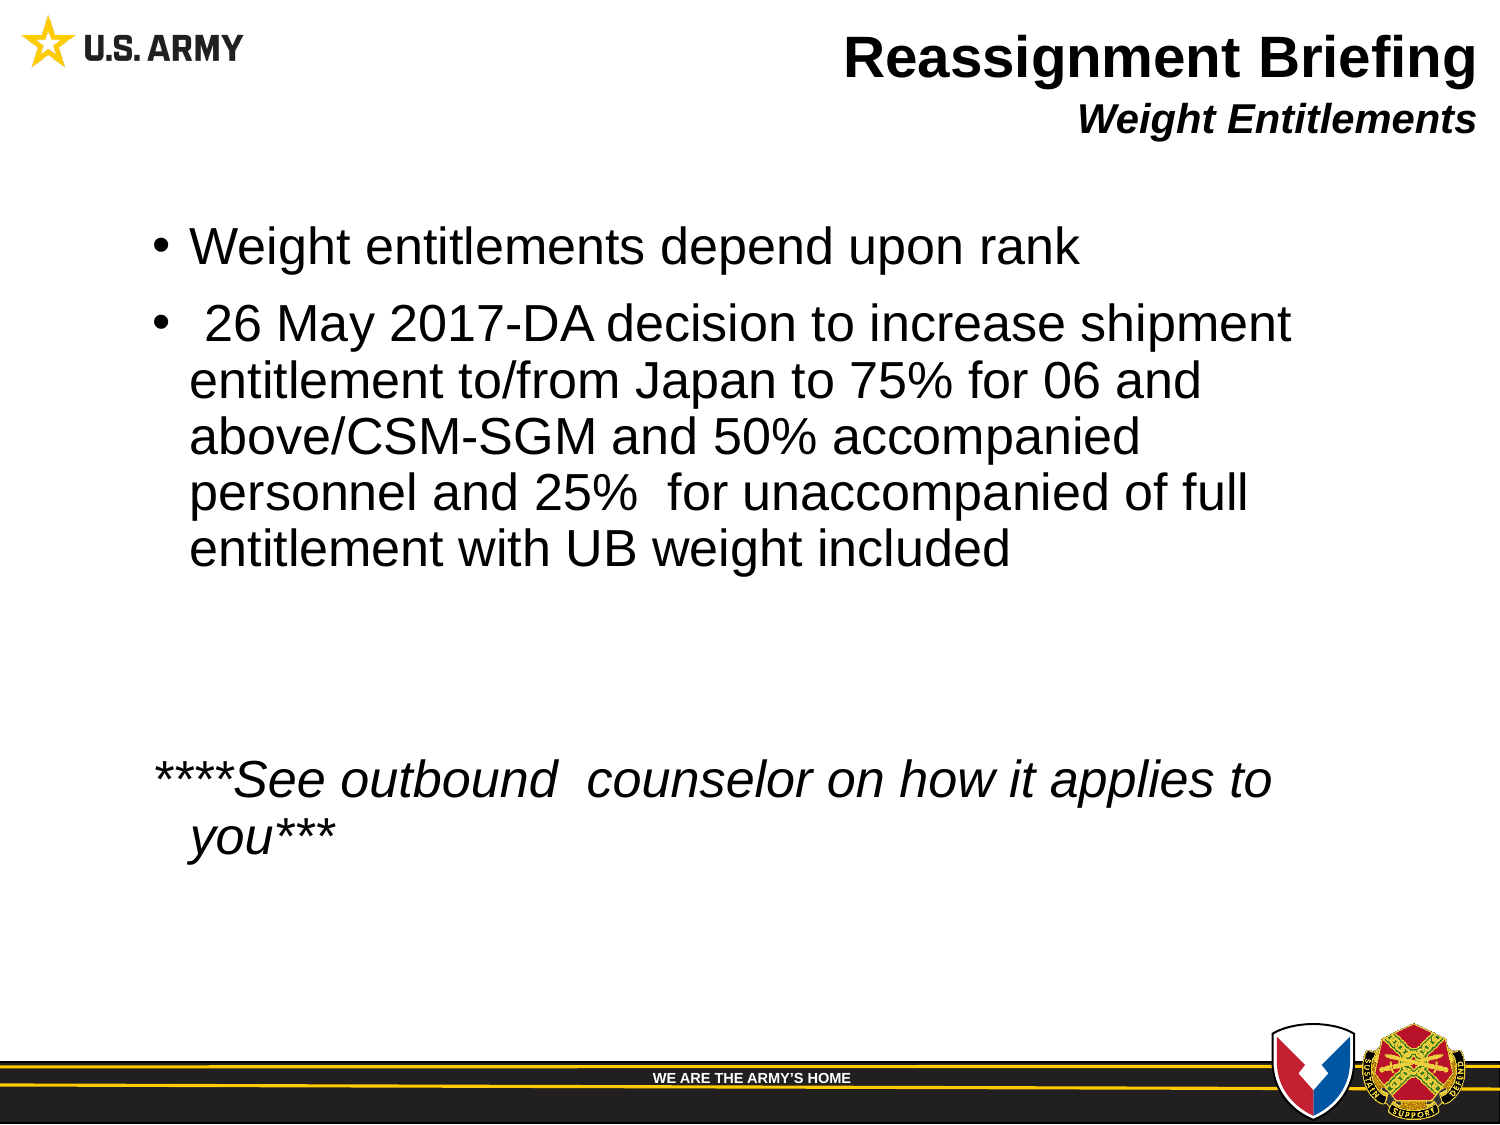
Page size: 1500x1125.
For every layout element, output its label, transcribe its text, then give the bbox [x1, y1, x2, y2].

picture [1361, 1022, 1466, 1121]
picture [0, 0, 236, 93]
text_box Reassignment Briefing Weight Entitlements [236, 0, 1478, 142]
list Weight entitlements depend upon rank 26 May 2017-DA decision to increase shipment entitlement to/from Japan to 75% for 06 and above/CSM-SGM and 50% accompanied personnel and 25% for unaccompanied of full entitlement with UB weight included ****See outbound counselor on how it applies to you*** [137, 212, 1335, 963]
